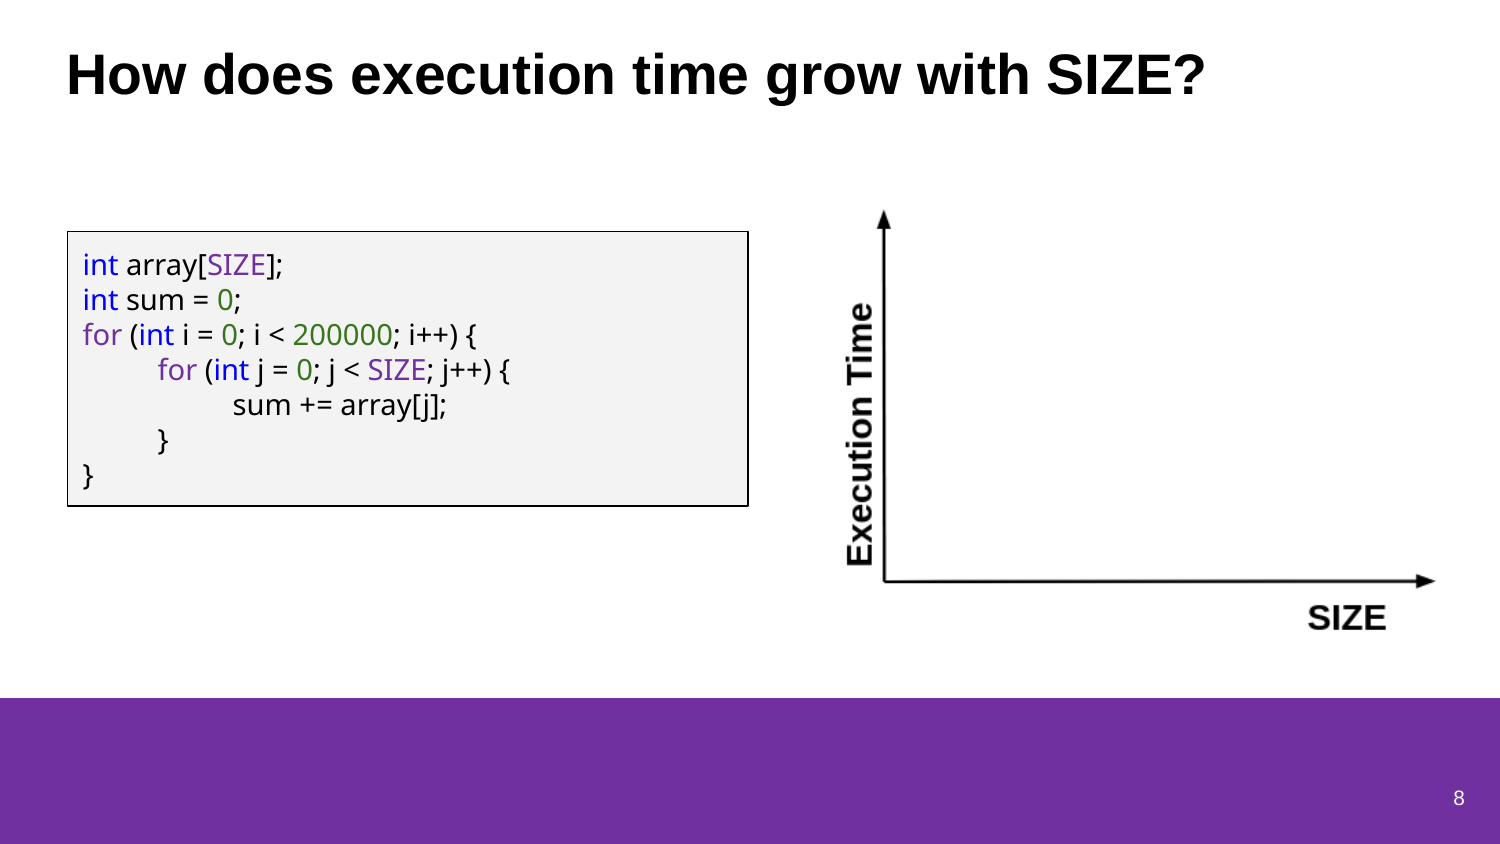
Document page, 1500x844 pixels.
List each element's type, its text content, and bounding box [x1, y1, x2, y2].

picture [0, 0, 1500, 698]
title How does execution time grow with SIZE? [51, 27, 1449, 122]
text_box int array[SIZE]; int sum = 0; for (int i = 0; i < 200000; i++) { for (int j = 0; j < SIZE; j++) { sum += array[j]; } } [67, 231, 748, 507]
slide_number 8 [1389, 764, 1480, 830]
